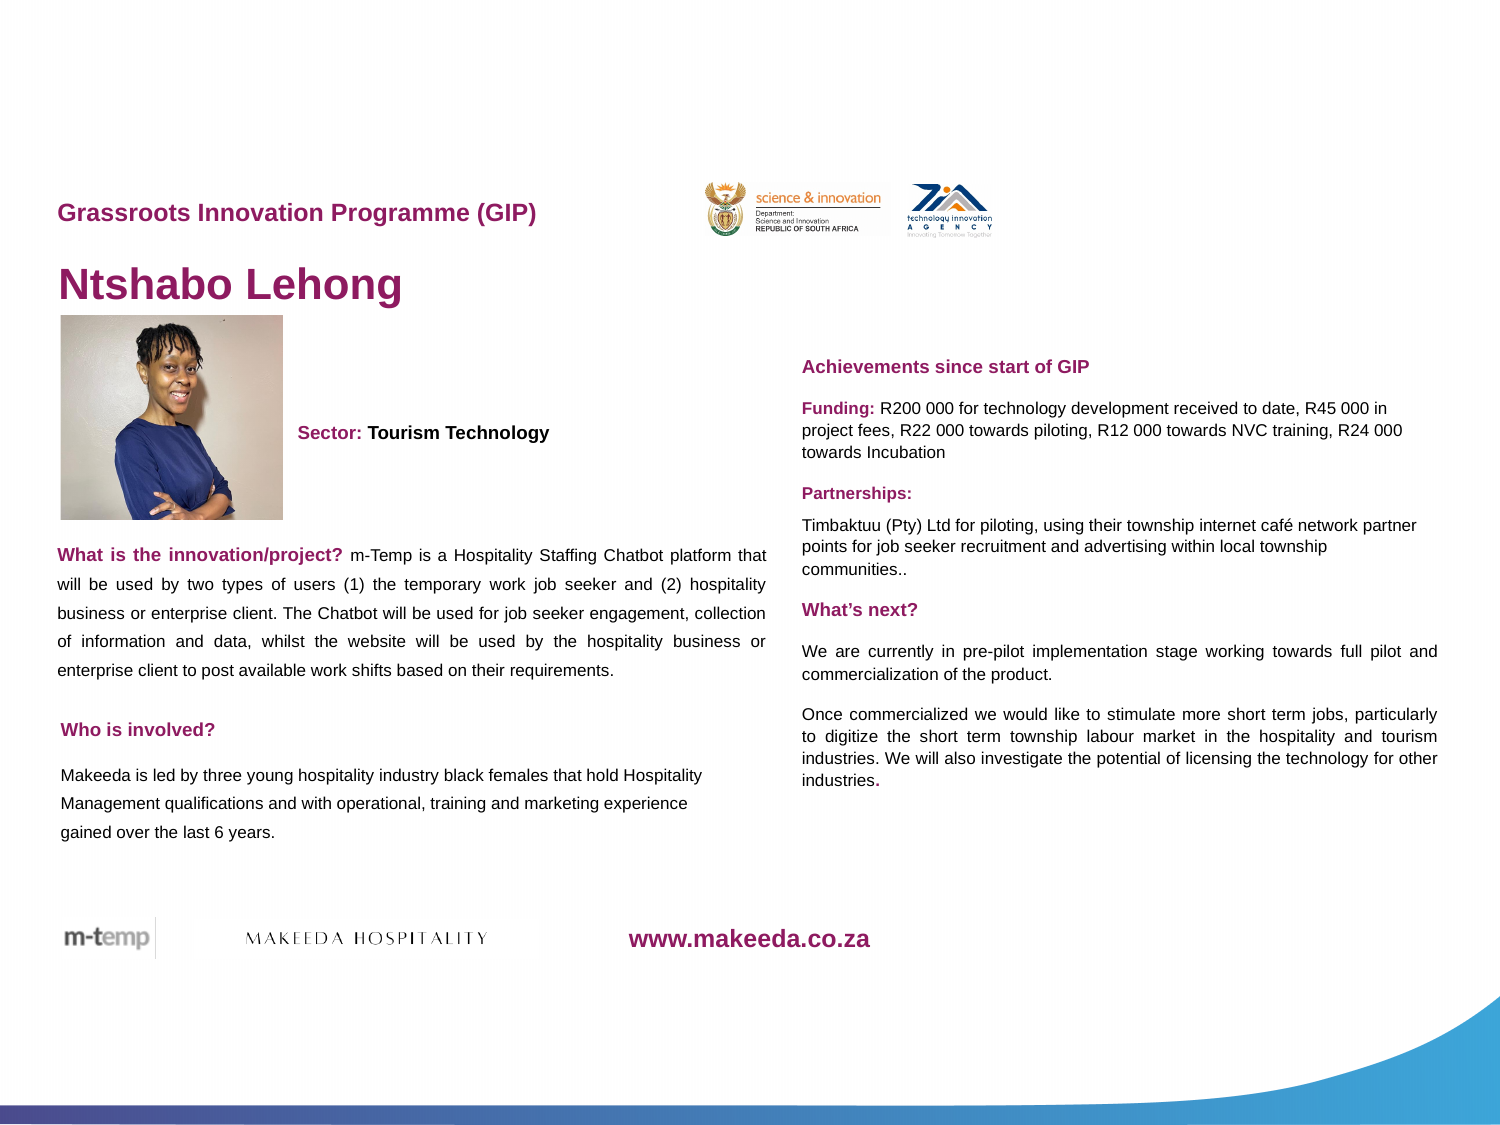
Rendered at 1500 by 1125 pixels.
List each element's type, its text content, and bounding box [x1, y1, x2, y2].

text_box Achievements since start of GIP Funding: R200 000 for technology development received to date, R45 000 in project fees, R22 000 towards piloting, R12 000 towards NVC training, R24 000 towards Incubation Partnerships: Timbaktuu (Pty) Ltd for piloting, using their township internet café network partner points for job seeker recruitment and advertising within local township communities.. [790, 347, 1451, 568]
text_box Who is involved? Makeeda is led by three young hospitality industry black females that hold Hospitality Management qualifications and with operational, training and marketing experience gained over the last 6 years. [45, 701, 755, 850]
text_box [254, 303, 755, 435]
text_box Ntshabo Lehong [43, 241, 785, 304]
picture [0, 0, 1500, 1125]
text_box Grassroots Innovation Programme (GIP) [45, 186, 705, 236]
text_box What’s next? We are currently in pre-pilot implementation stage working towards full pilot and commercialization of the product. Once commercialized we would like to stimulate more short term jobs, particularly to digitize the short term township labour market in the hospitality and tourism industries. We will also investigate the potential of licensing the technology for other industries. [790, 590, 1451, 797]
text_box What is the innovation/project? m-Temp is a Hospitality Staffing Chatbot platform that will be used by two types of users (1) the temporary work job seeker and (2) hospitality business or enterprise client. The Chatbot will be used for job seeker engagement, collection of information and data, whilst the website will be used by the hospitality business or enterprise client to post available work shifts based on their requirements. [46, 527, 779, 787]
text_box www.makeeda.co.za [575, 912, 925, 960]
text_box Sector: Tourism Technology [283, 435, 702, 451]
